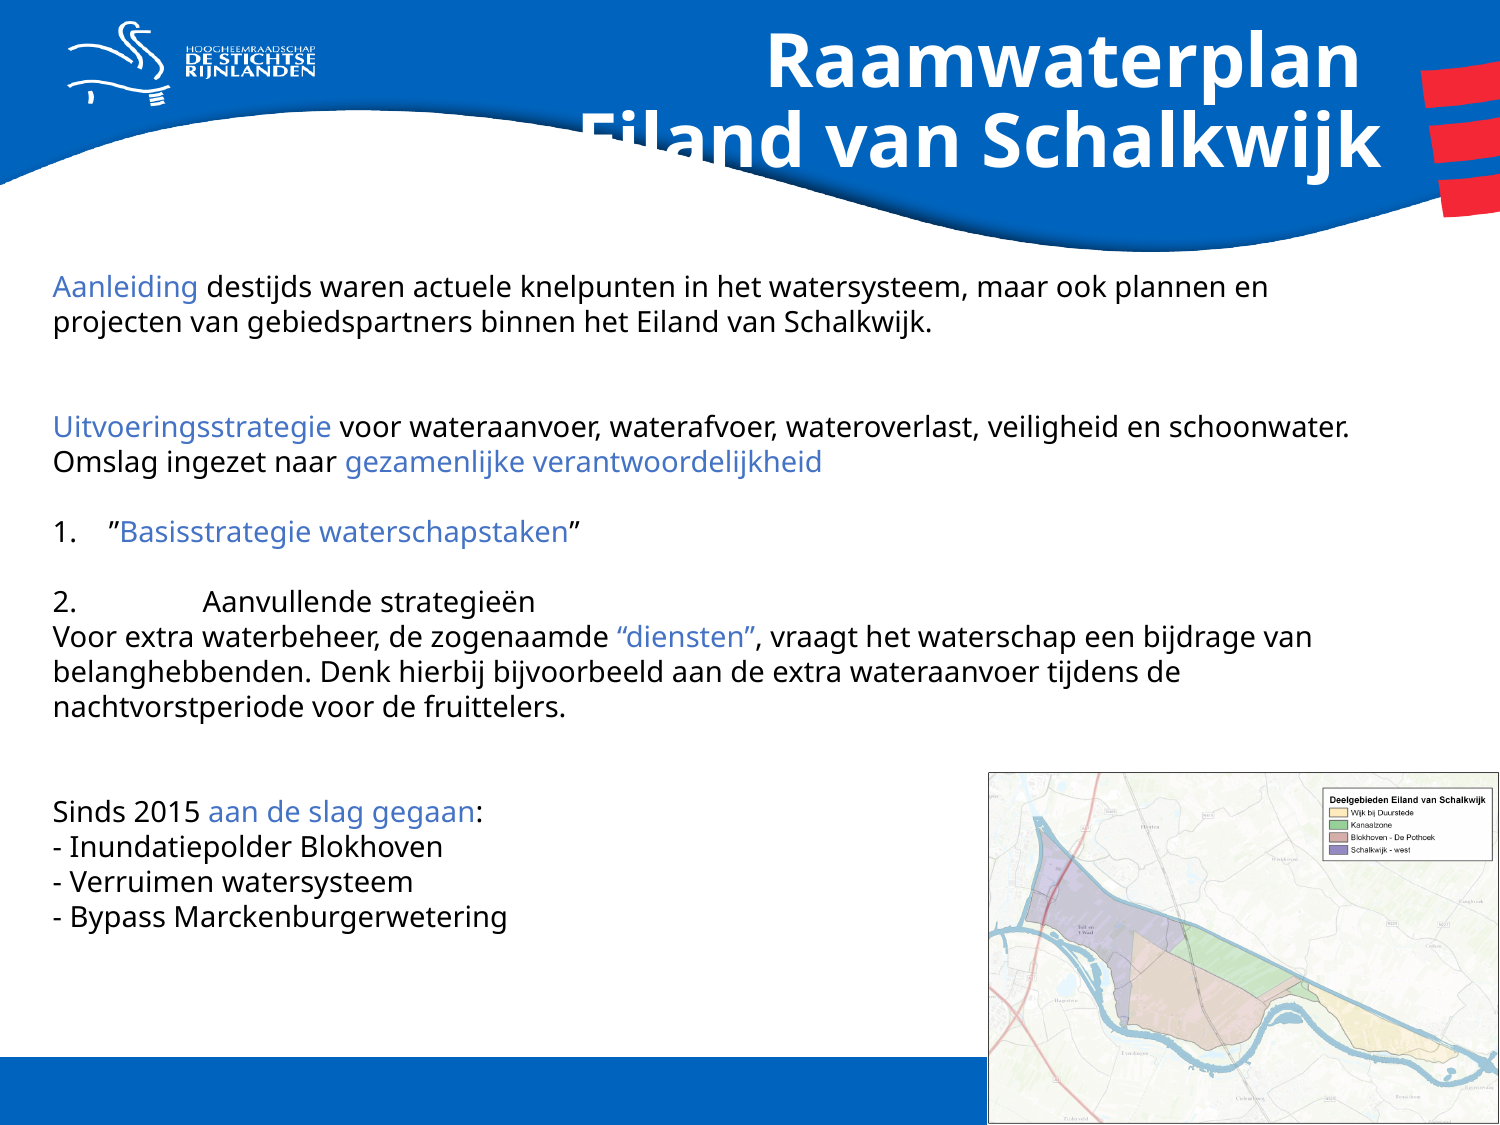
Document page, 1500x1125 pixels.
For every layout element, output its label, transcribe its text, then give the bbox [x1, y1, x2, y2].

text_box Aanleiding destijds waren actuele knelpunten in het watersysteem, maar ook plannen en projecten van gebiedspartners binnen het Eiland van Schalkwijk. Uitvoeringsstrategie voor wateraanvoer, waterafvoer, wateroverlast, veiligheid en schoonwater. Omslag ingezet naar gezamenlijke verantwoordelijkheid ”Basisstrategie waterschapstaken” 2. Aanvullende strategieën Voor extra waterbeheer, de zogenaamde “diensten”, vraagt het waterschap een bijdrage van belanghebbenden. Denk hierbij bijvoorbeeld aan de extra wateraanvoer tijdens de nachtvorstperiode voor de fruittelers. Sinds 2015 aan de slag gegaan: - Inundatiepolder Blokhoven - Verruimen watersysteem - Bypass Marckenburgerwetering [37, 380, 1398, 941]
picture [0, 771, 1500, 1125]
picture [0, 0, 1500, 380]
